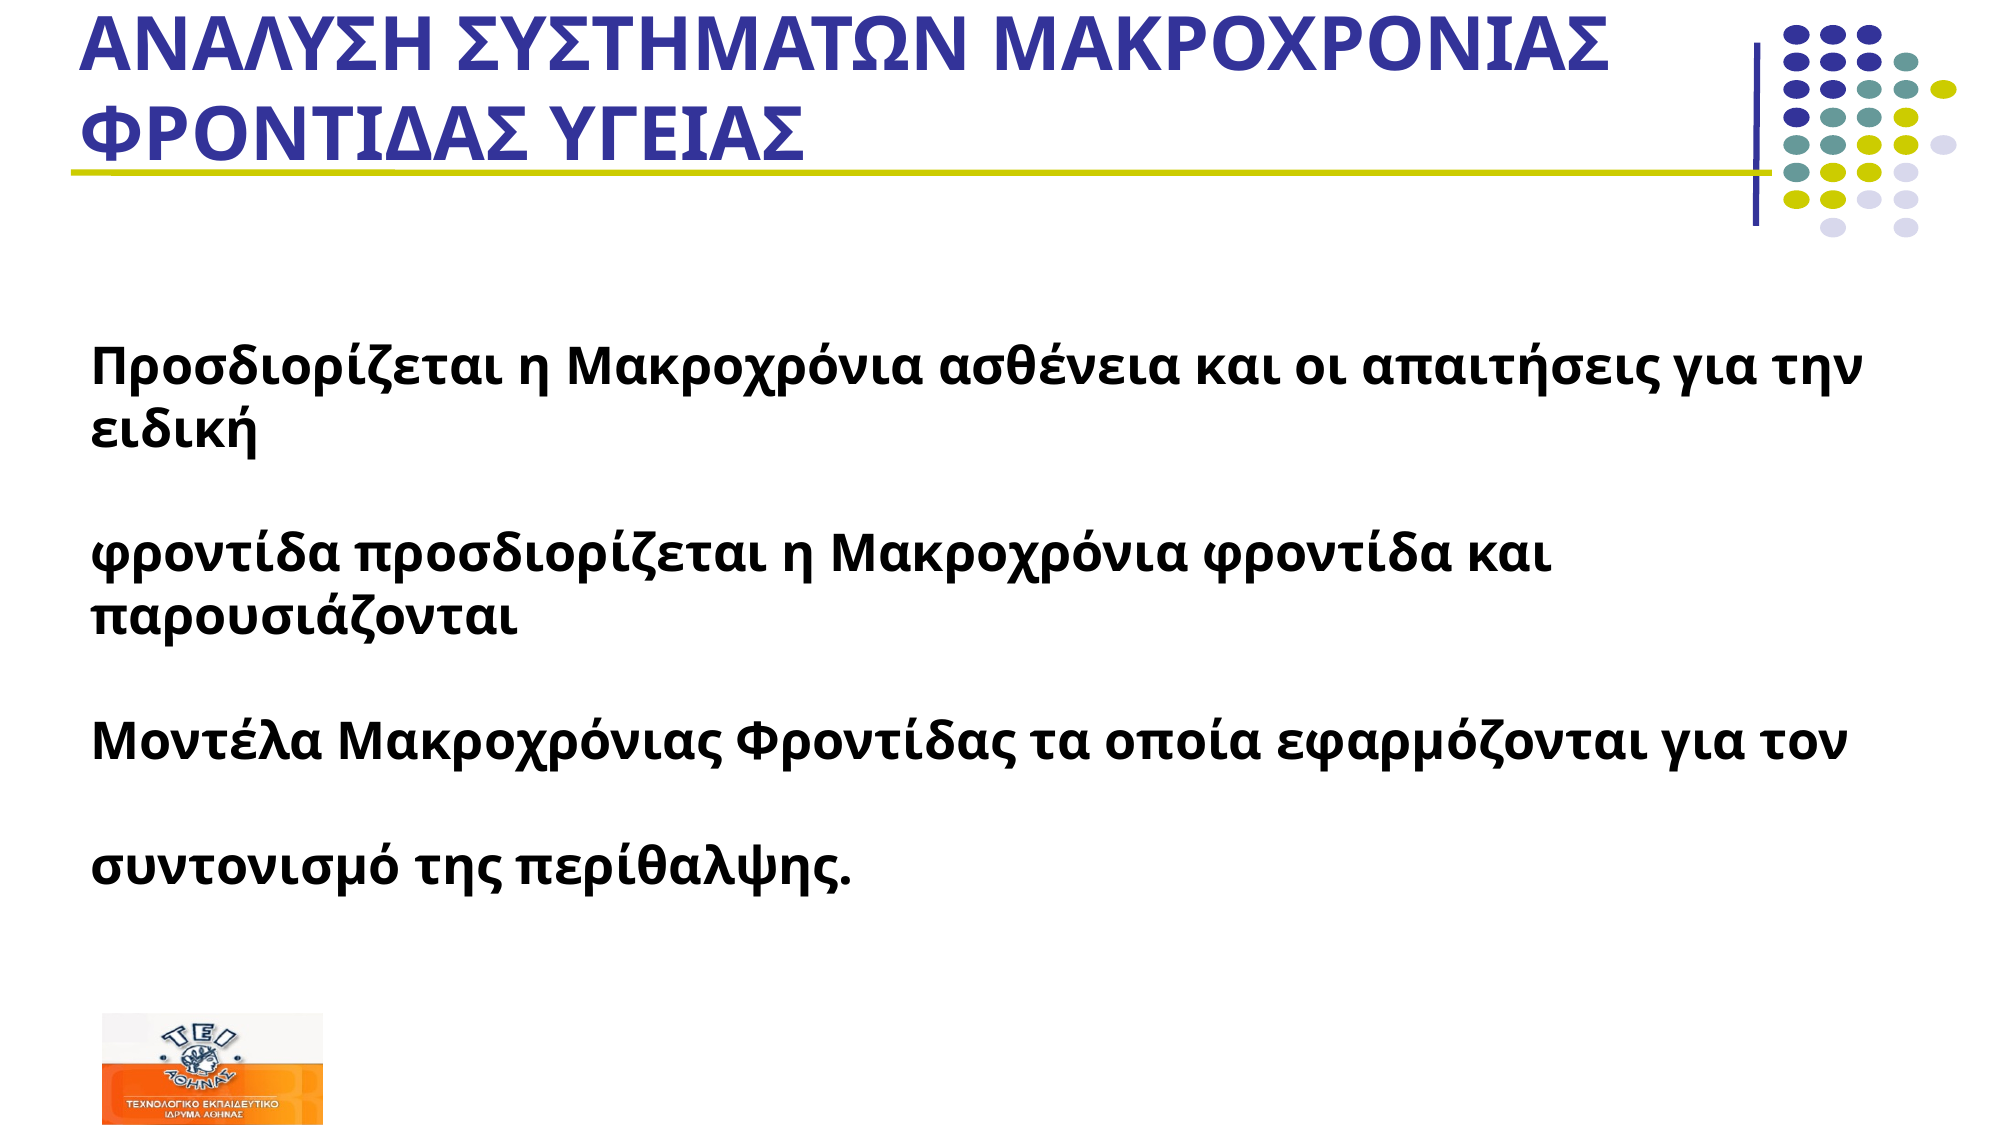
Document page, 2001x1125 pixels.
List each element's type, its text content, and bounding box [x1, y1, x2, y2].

text_box Προσδιορίζεται η Μακροχρόνια ασθένεια και οι απαιτήσεις για την ειδική φροντίδα προσδιορίζεται η Μακροχρόνια φροντίδα και παρουσιάζονται Μοντέλα Μακροχρόνιας Φροντίδας τα οποία εφαρμόζονται για τον συντονισμό της περίθαλψης. [75, 325, 1913, 903]
title ΑΝΑΛΥΣΗ ΣΥΣΤΗΜΑΤΩΝ ΜΑΚΡΟΧΡΟΝΙΑΣ ΦΡΟΝΤΙΔΑΣ ΥΓΕΙΑΣ [64, 41, 1715, 183]
picture [102, 1013, 323, 1125]
